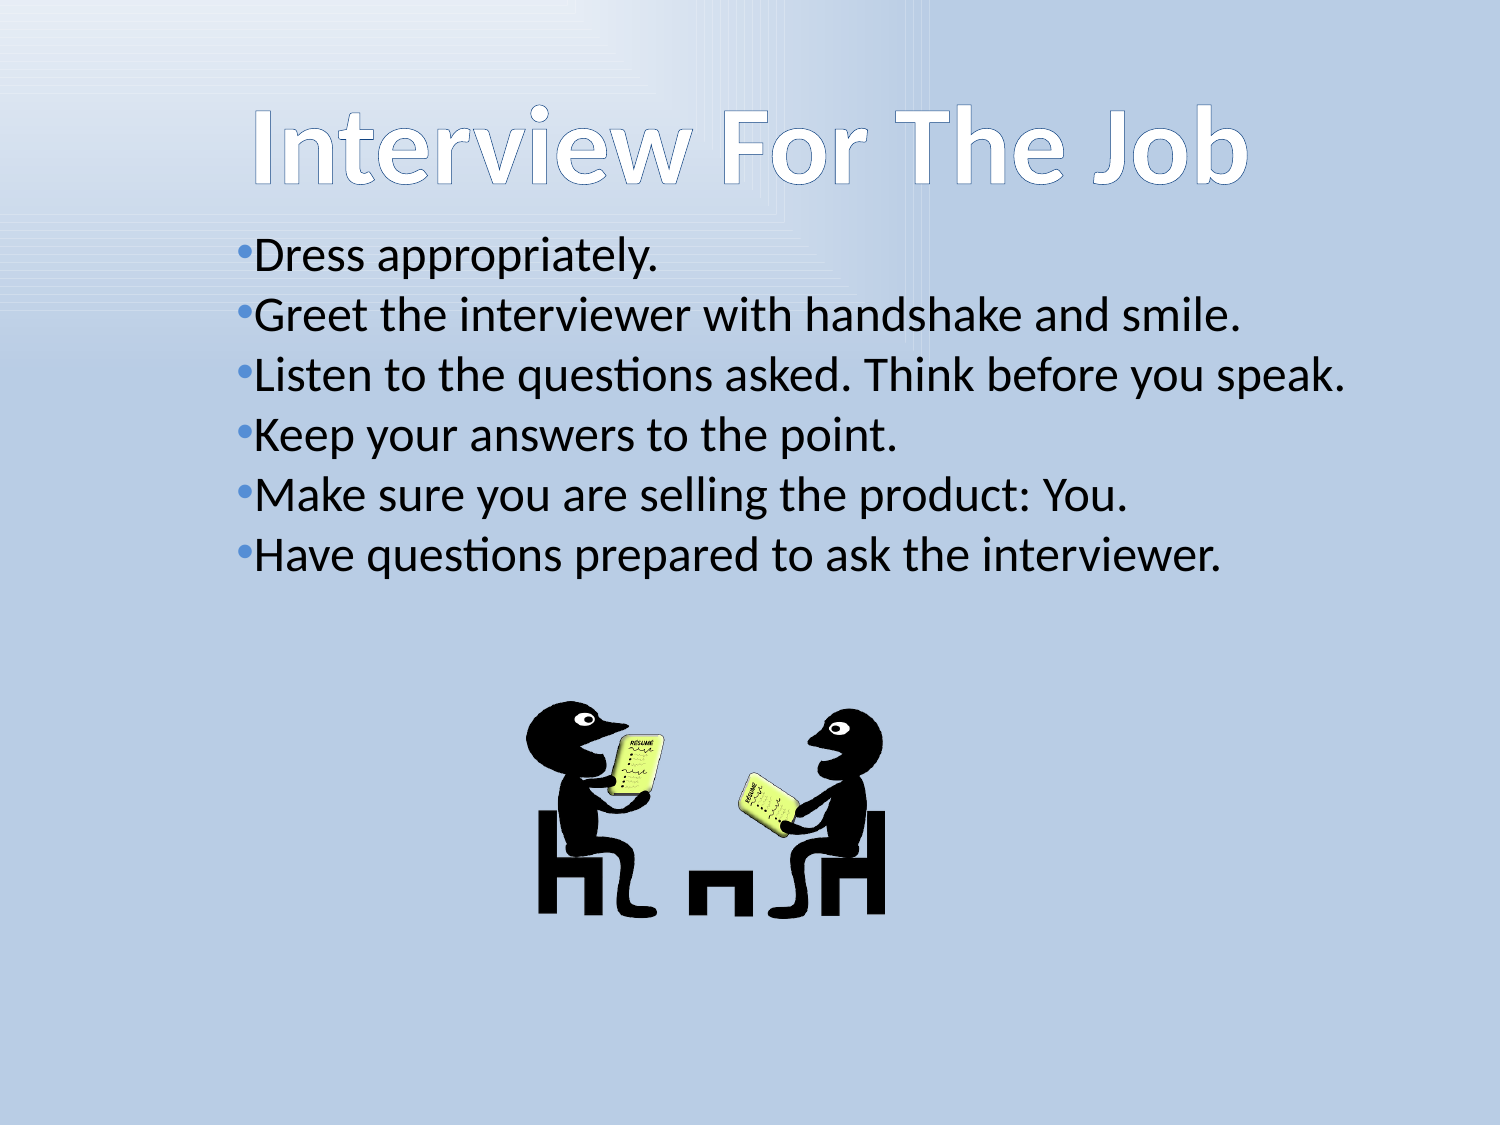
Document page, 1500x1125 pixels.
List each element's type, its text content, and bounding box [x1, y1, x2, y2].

picture [525, 700, 885, 919]
text_box Interview For The Job [74, 45, 1425, 233]
text_box Dress appropriately. Greet the interviewer with handshake and smile. Listen to the questions asked. Think before you speak. Keep your answers to the point. Make sure you are selling the product: You. Have questions prepared to ask the interviewer. [221, 213, 1367, 589]
